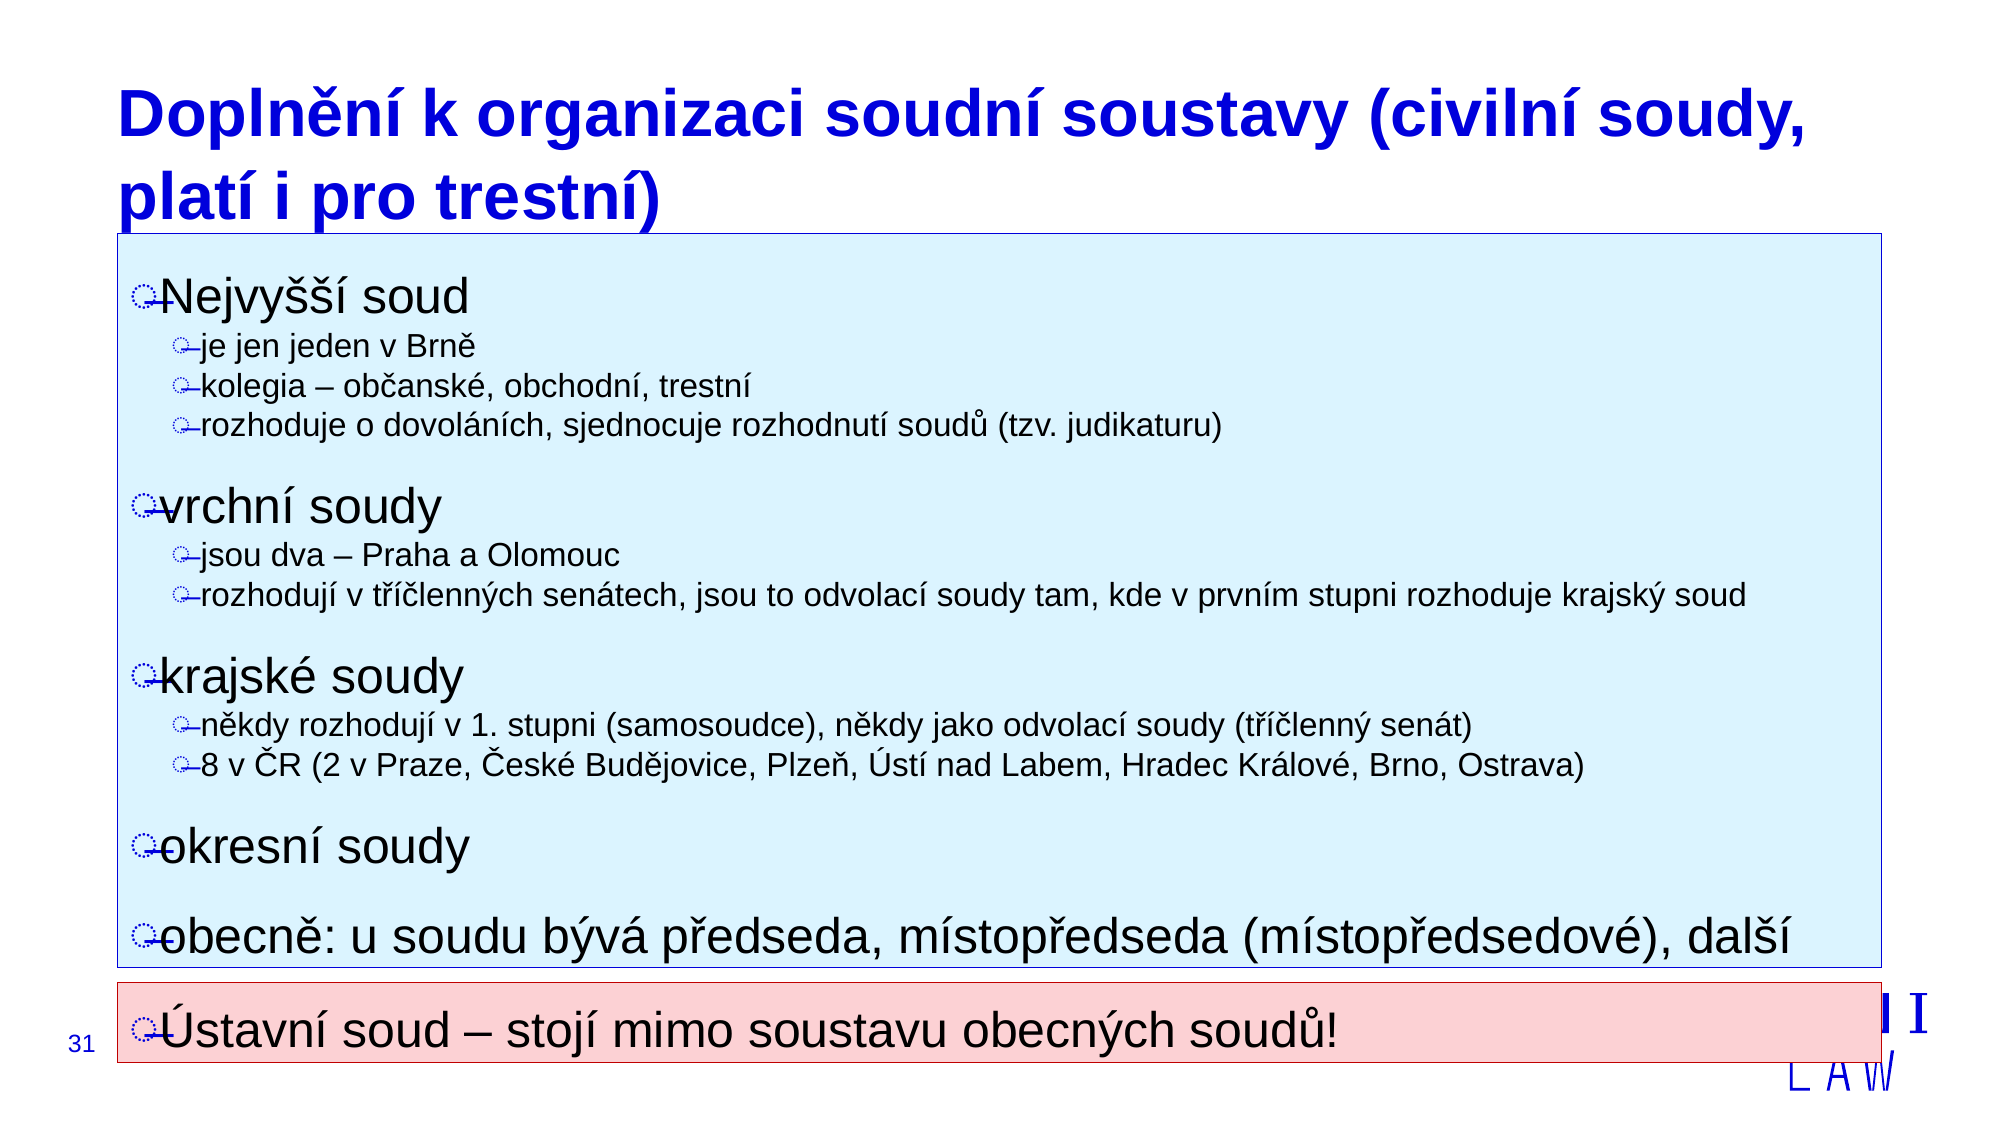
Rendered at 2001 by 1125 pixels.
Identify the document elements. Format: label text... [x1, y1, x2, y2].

slide_number 31 [67, 1021, 110, 1063]
list Nejvyšší soud je jen jeden v Brně kolegia – občanské, obchodní, trestní rozhoduje o dovoláních, sjednocuje rozhodnutí soudů (tzv. judikaturu) vrchní soudy jsou dva – Praha a Olomouc rozhodují v tříčlenných senátech, jsou to odvolací soudy tam, kde v prvním stupni rozhoduje krajský soud krajské soudy někdy rozhodují v 1. stupni (samosoudce), někdy jako odvolací soudy (tříčlenný senát) 8 v ČR (2 v Praze, České Budějovice, Plzeň, Ústí nad Labem, Hradec Králové, Brno, Ostrava) okresní soudy obecně: u soudu bývá předseda, místopředseda (místopředsedové), další soudci a někde přísedící (jen okresní, krajské soudy v určených případech) [117, 233, 1882, 968]
title Doplnění k organizaci soudní soustavy (civilní soudy, platí i pro trestní) [117, 66, 1882, 141]
text_box Ústavní soud – stojí mimo soustavu obecných soudů! [117, 982, 1882, 1063]
